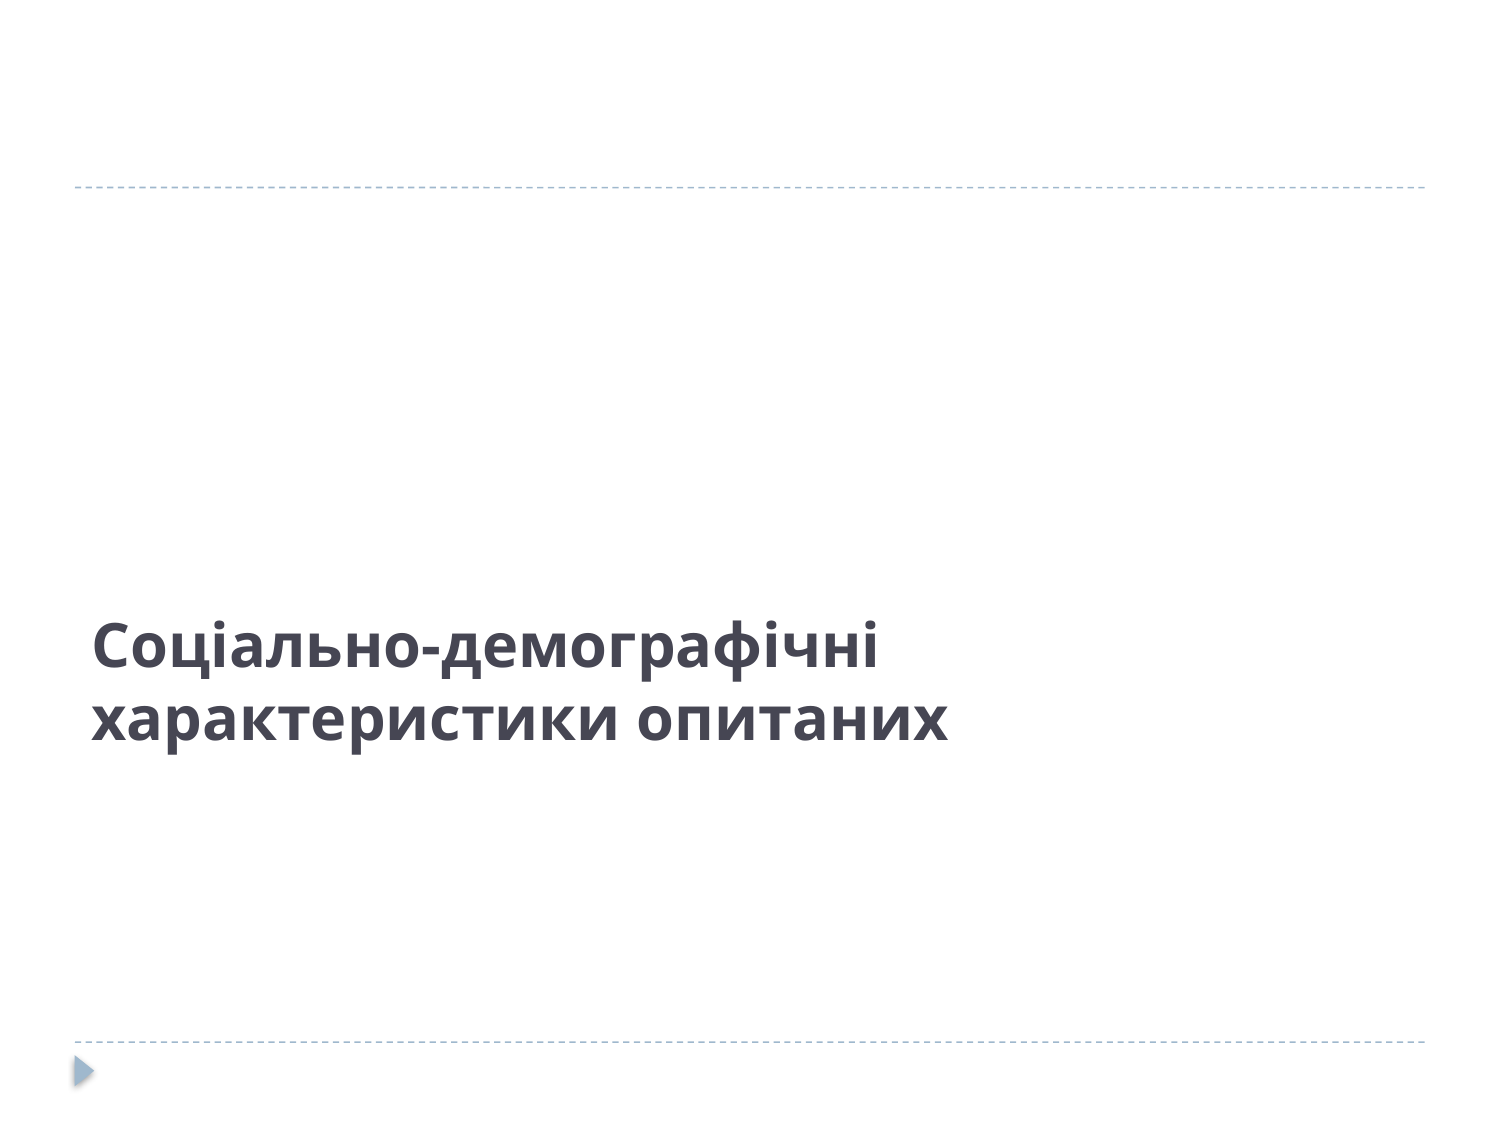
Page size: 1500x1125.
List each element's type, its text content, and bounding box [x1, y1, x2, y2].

title Соціально-демографічні характеристики опитаних [76, 597, 1427, 761]
